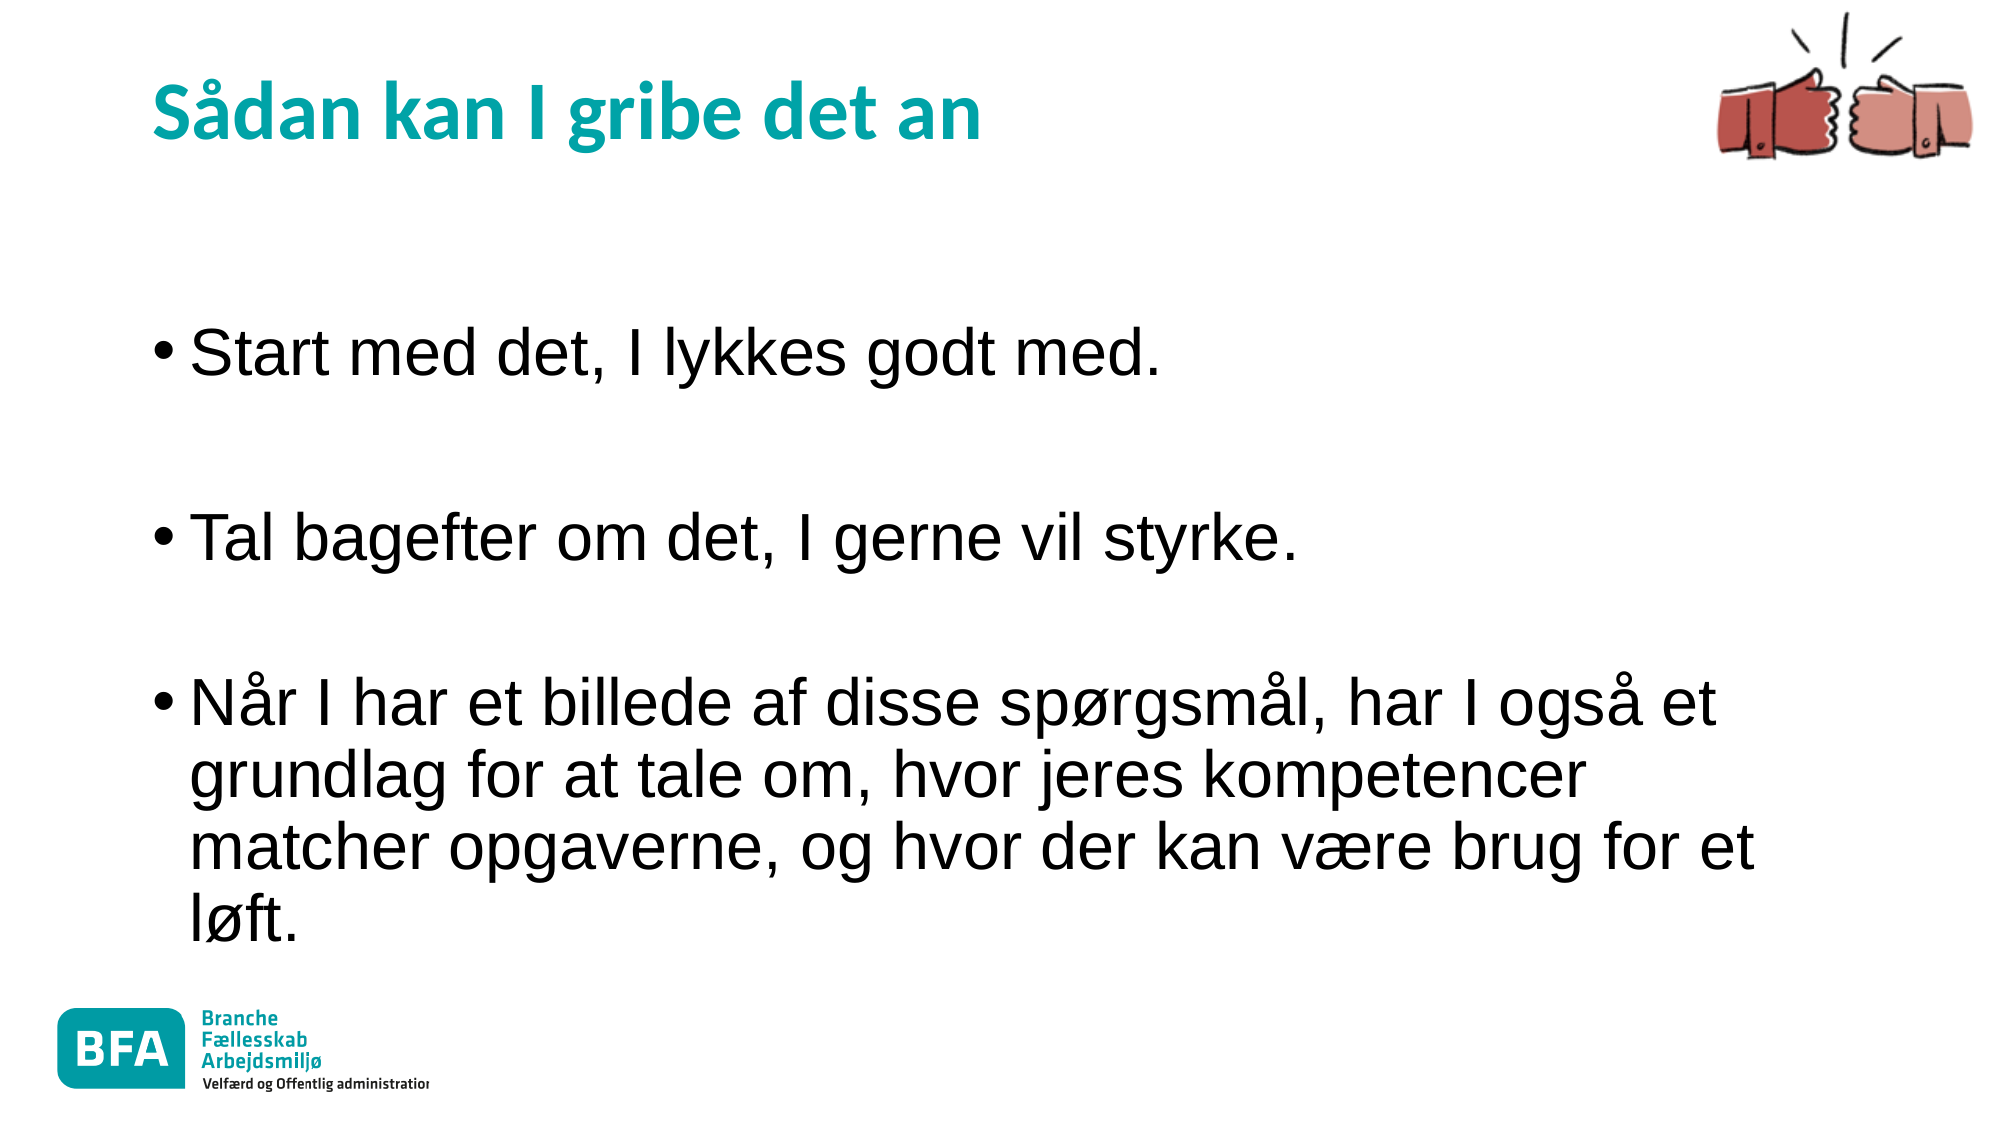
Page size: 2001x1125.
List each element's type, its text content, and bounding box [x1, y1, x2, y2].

picture [111, 1031, 133, 1066]
list Start med det, I lykkes godt med. Tal bagefter om det, I gerne vil styrke. Når I har et billede af disse spørgsmål, har I også et grundlag for at tale om, hvor jeres kompetencer matcher opgaverne, og hvor der kan være brug for et løft. [137, 208, 1863, 984]
title Sådan kan I gribe det an [137, 59, 1863, 166]
picture [1695, 0, 2000, 206]
picture [26, 1008, 392, 1100]
picture [78, 1031, 104, 1066]
picture [134, 1031, 168, 1066]
